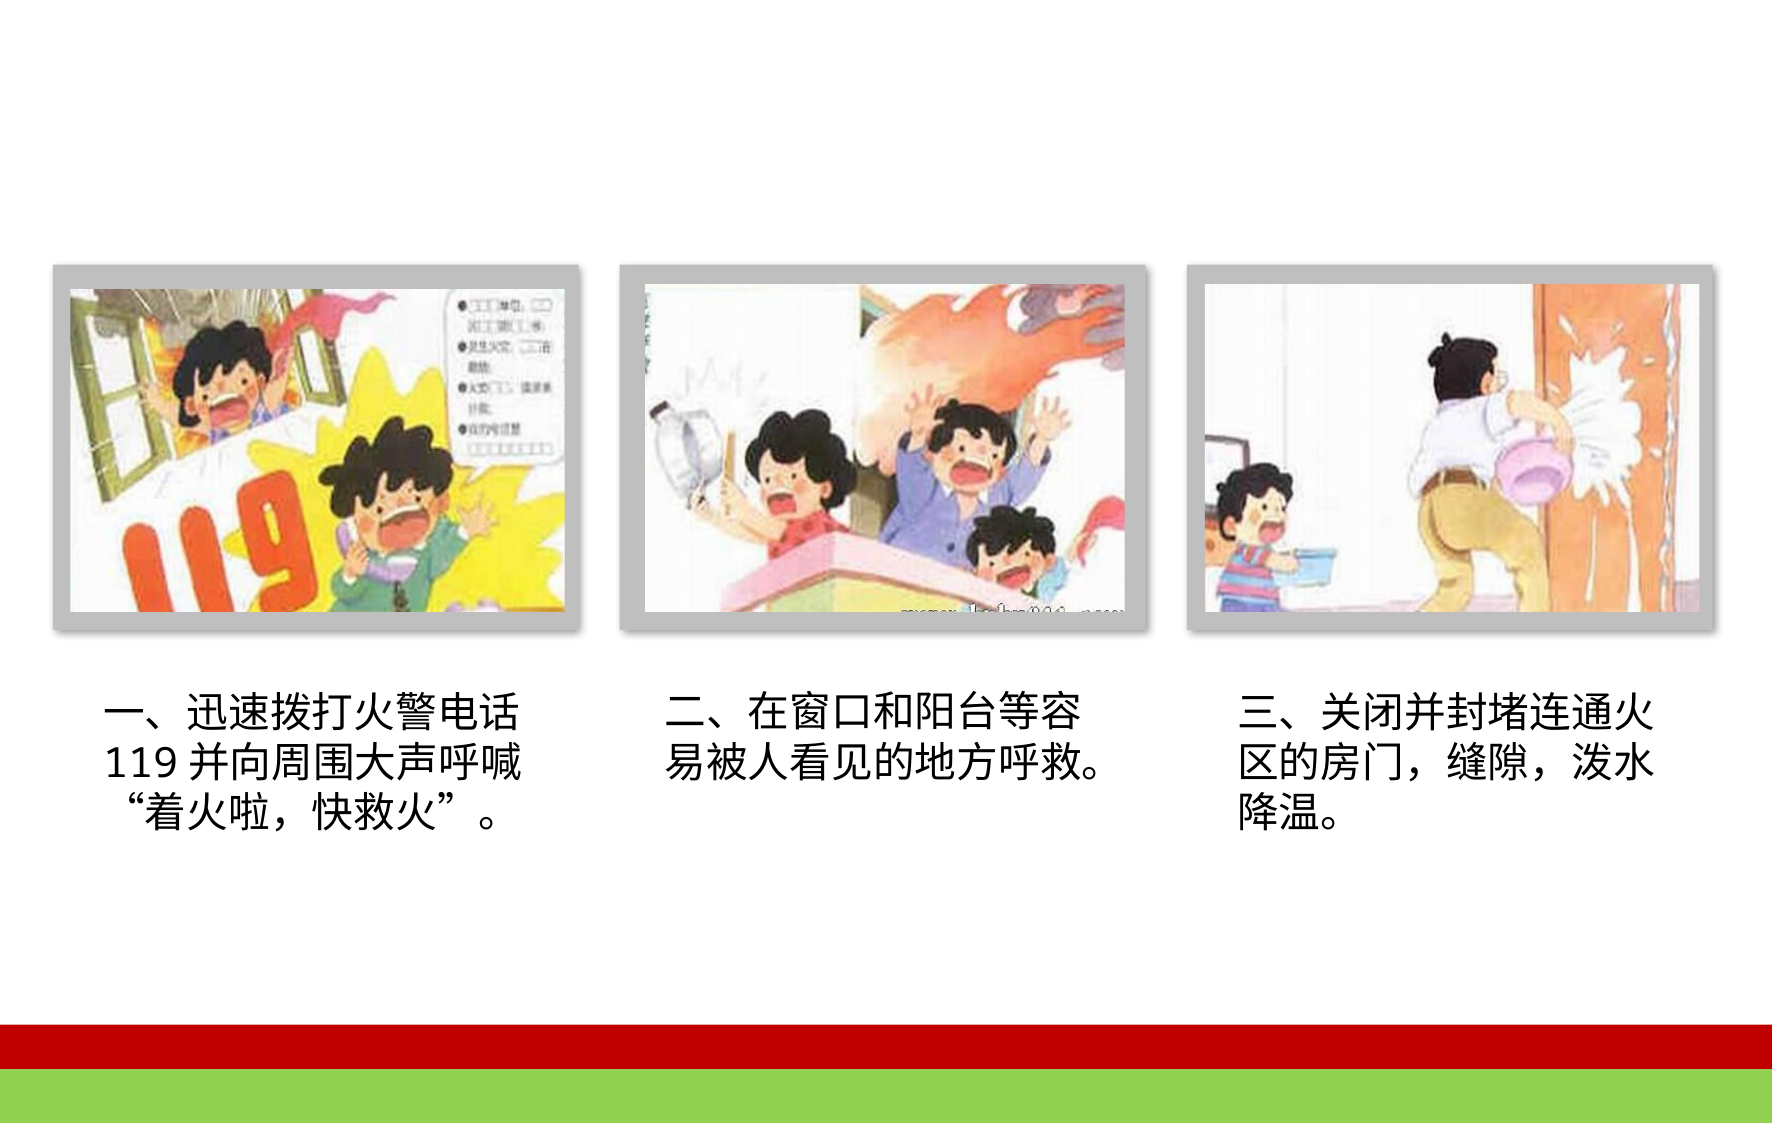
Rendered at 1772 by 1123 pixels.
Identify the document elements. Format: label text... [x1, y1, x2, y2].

text_box [0, 1023, 1772, 1071]
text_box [52, 264, 580, 631]
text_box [1186, 264, 1713, 631]
text_box 一、迅速拨打火警电话119并向周围大声呼喊“着火啦，快救火”。 [88, 677, 573, 843]
text_box 三、关闭并封堵连通火区的房门，缝隙，泼水降温。 [1222, 677, 1707, 843]
text_box [0, 1071, 1772, 1123]
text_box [619, 264, 1146, 631]
text_box 二、在窗口和阳台等容易被人看见的地方呼救。 [649, 677, 1134, 793]
